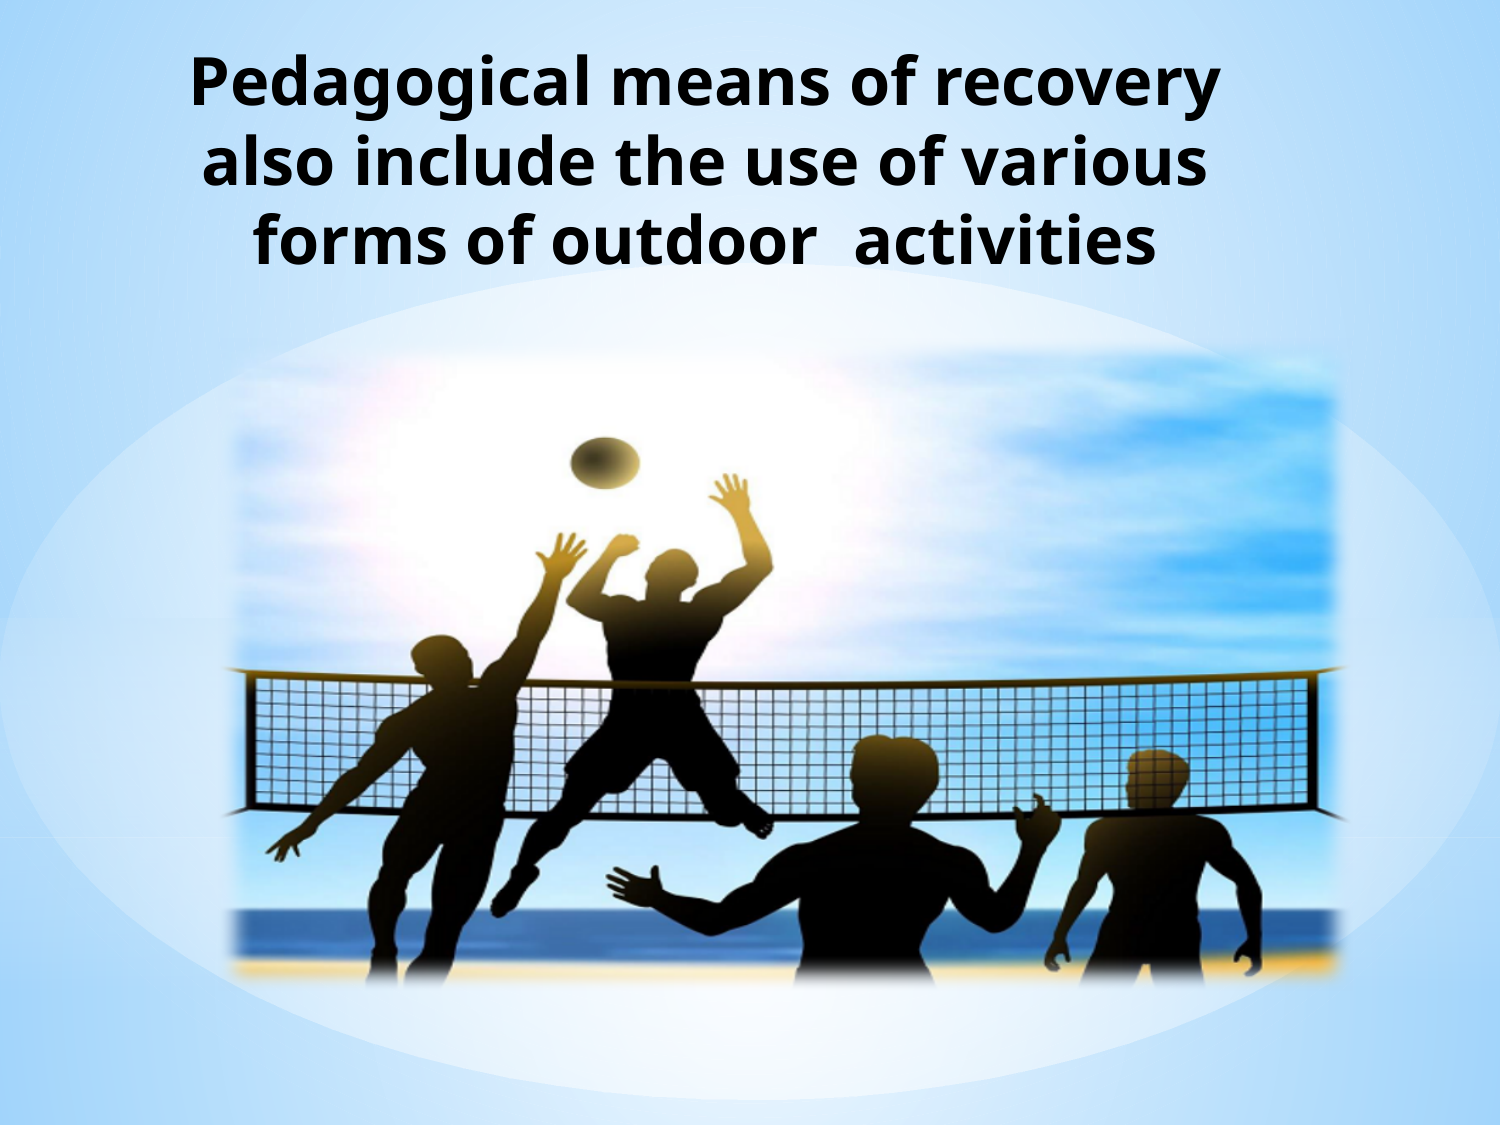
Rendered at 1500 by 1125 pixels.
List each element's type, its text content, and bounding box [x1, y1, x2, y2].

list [218, 337, 1353, 991]
title Pedagogical means of recovery also include the use of various forms of outdoor activities [171, 30, 1240, 219]
